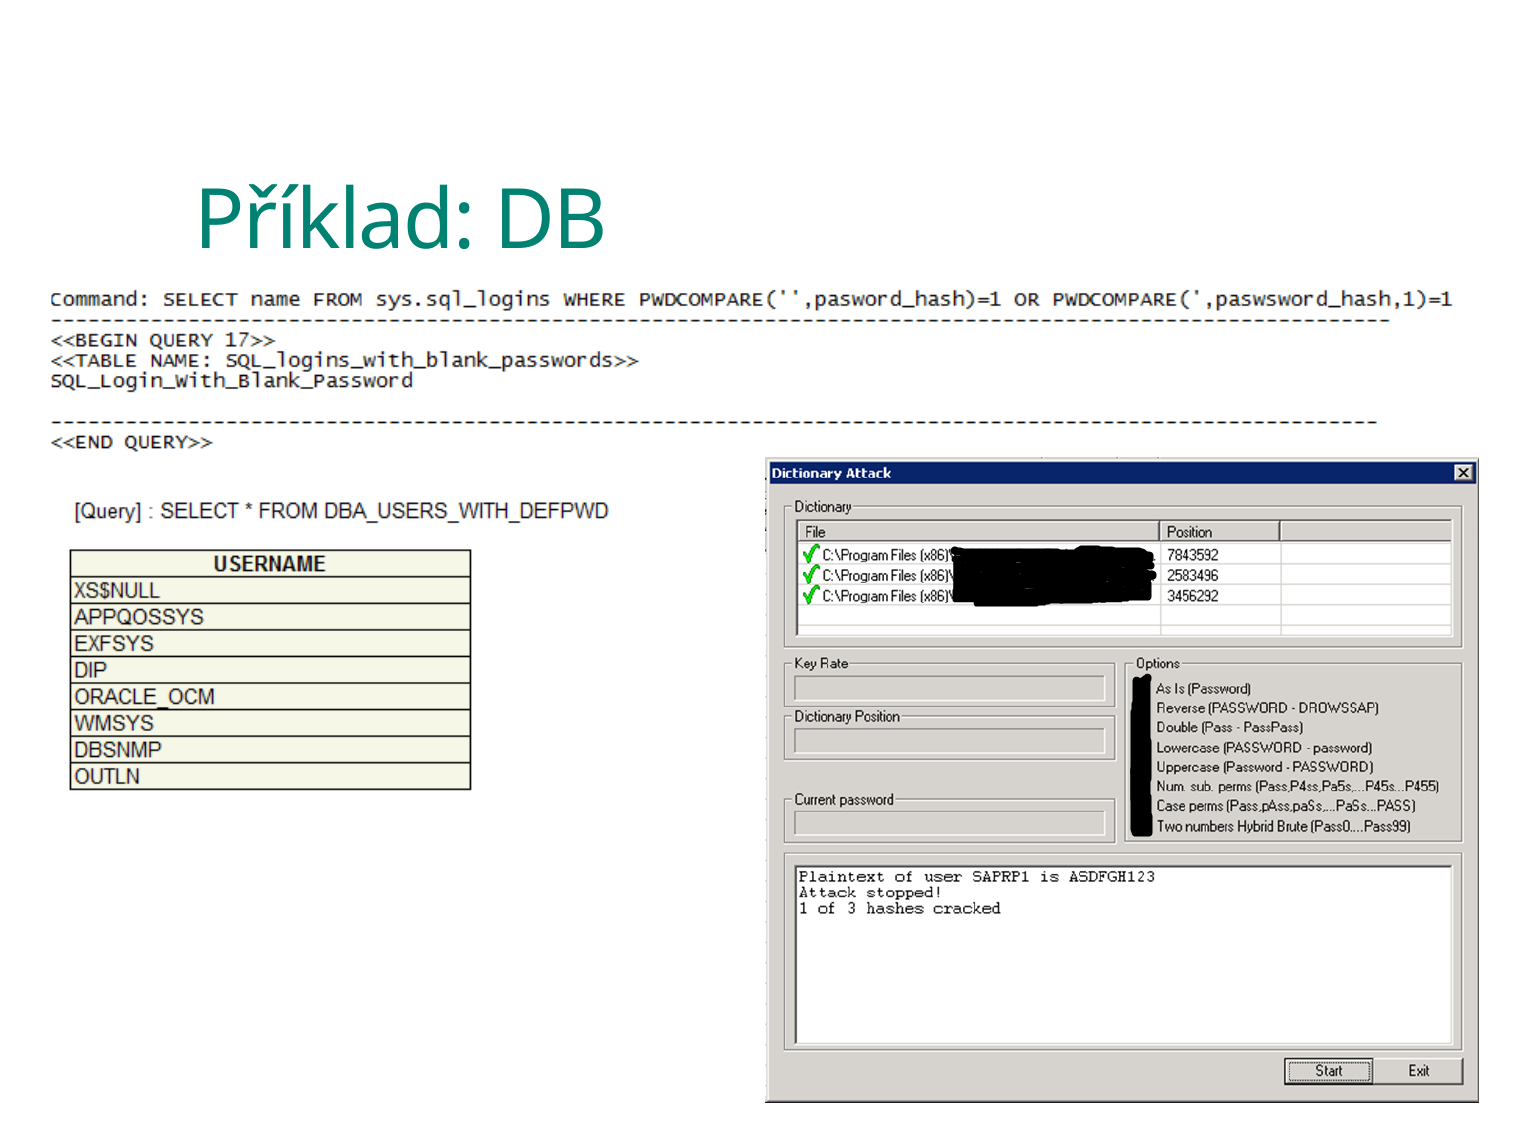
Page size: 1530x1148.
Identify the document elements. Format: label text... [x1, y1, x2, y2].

picture [51, 288, 1479, 1104]
title Příklad: DB [179, 168, 1335, 288]
picture [51, 498, 622, 803]
